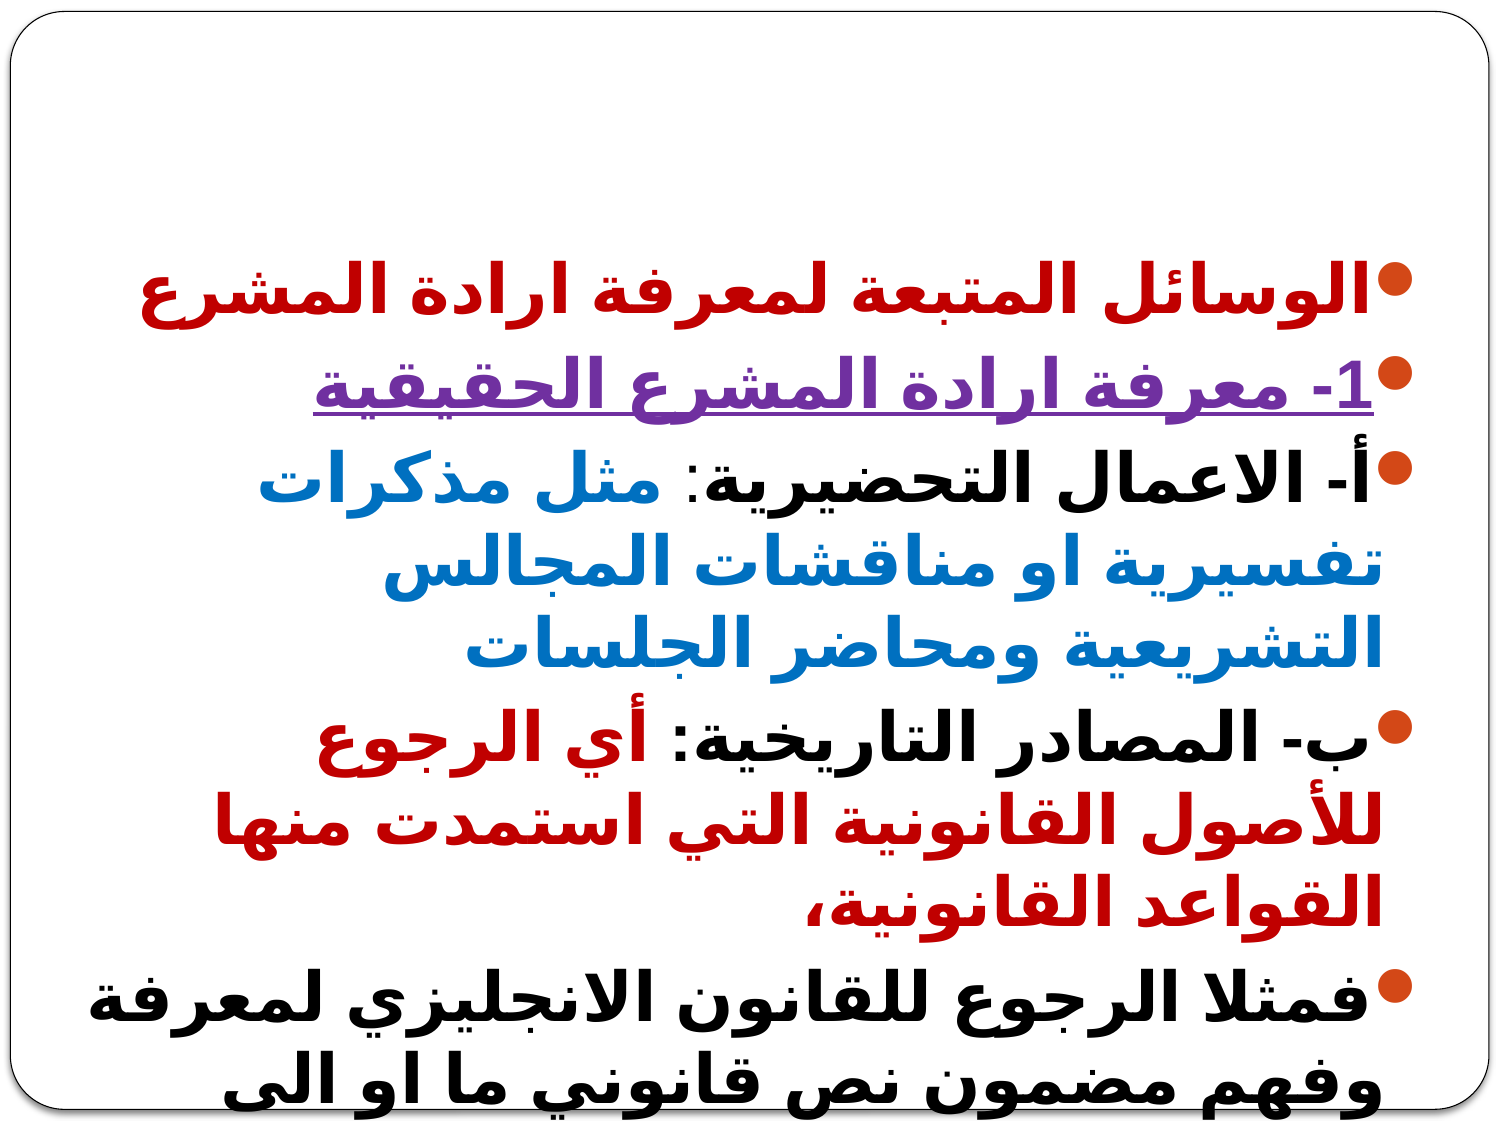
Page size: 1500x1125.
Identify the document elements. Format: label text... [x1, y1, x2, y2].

list الوسائل المتبعة لمعرفة ارادة المشرع 1- معرفة ارادة المشرع الحقيقية أ- الاعمال التحضيرية: مثل مذكرات تفسيرية او مناقشات المجالس التشريعية ومحاضر الجلسات ب- المصادر التاريخية: أي الرجوع للأصول القانونية التي استمدت منها القواعد القانونية، فمثلا الرجوع للقانون الانجليزي لمعرفة وفهم مضمون نص قانوني ما او الى الشريعة الاسلامية [64, 237, 1448, 1071]
